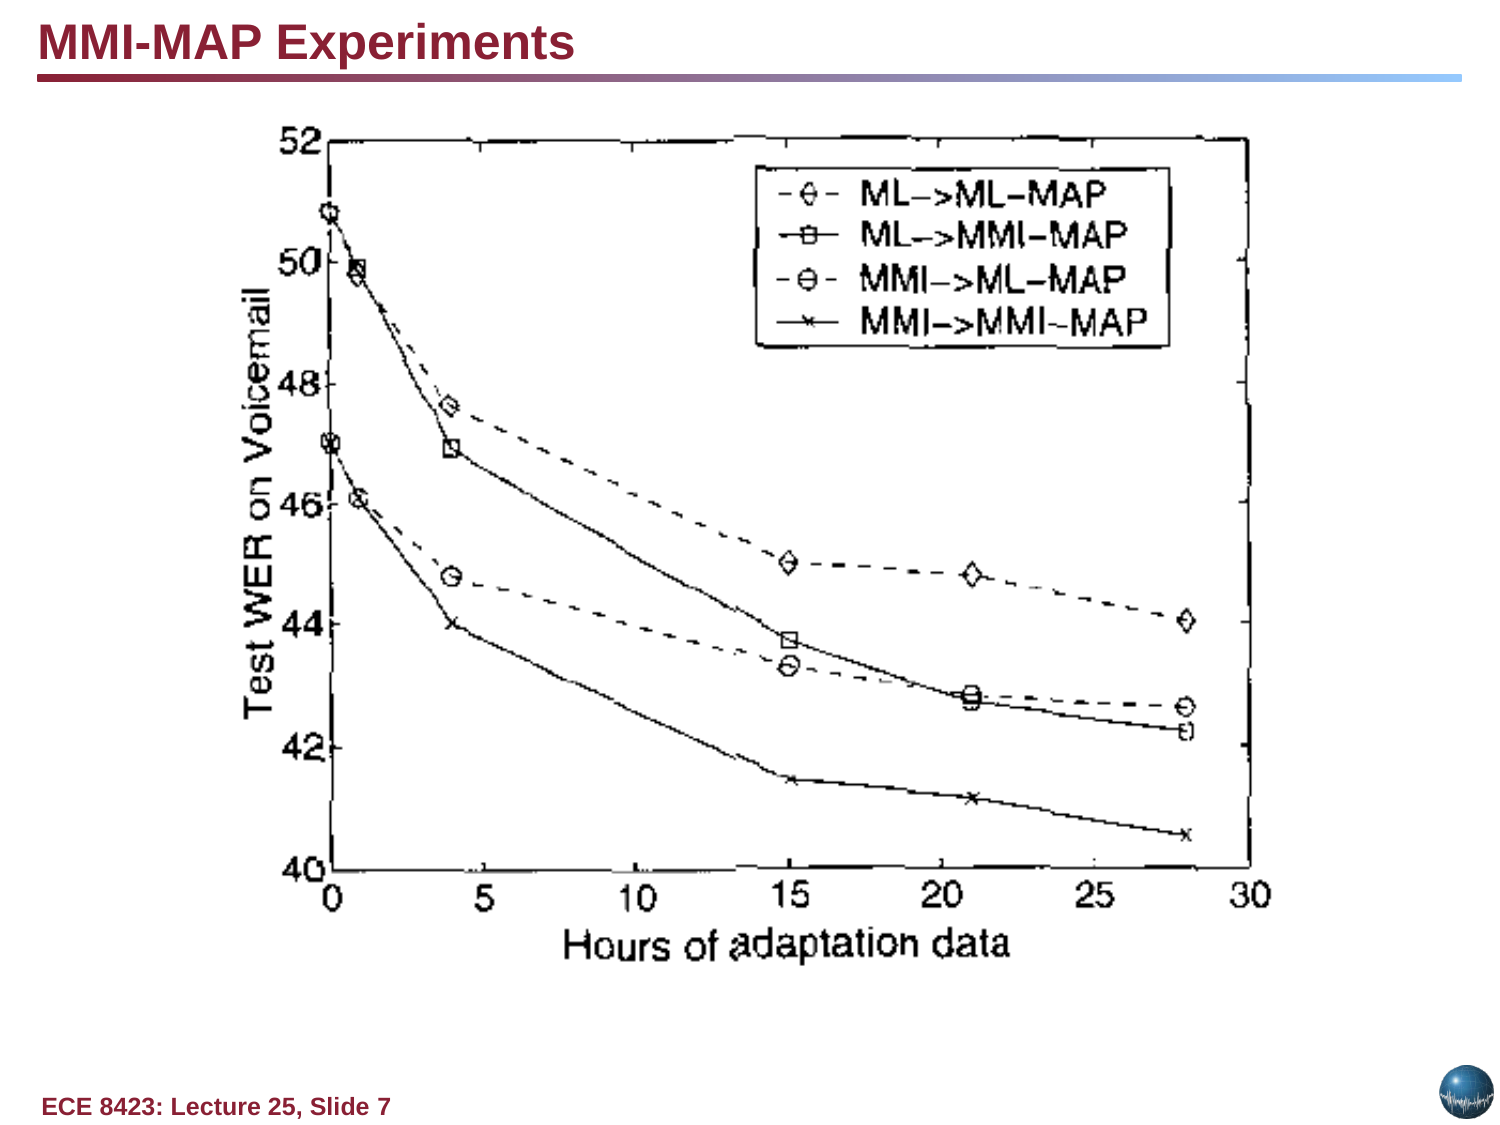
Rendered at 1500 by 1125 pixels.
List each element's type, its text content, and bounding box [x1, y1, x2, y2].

picture [1439, 1065, 1494, 1119]
text_box MMI-MAP Experiments [37, 9, 1459, 70]
picture [235, 106, 1290, 994]
